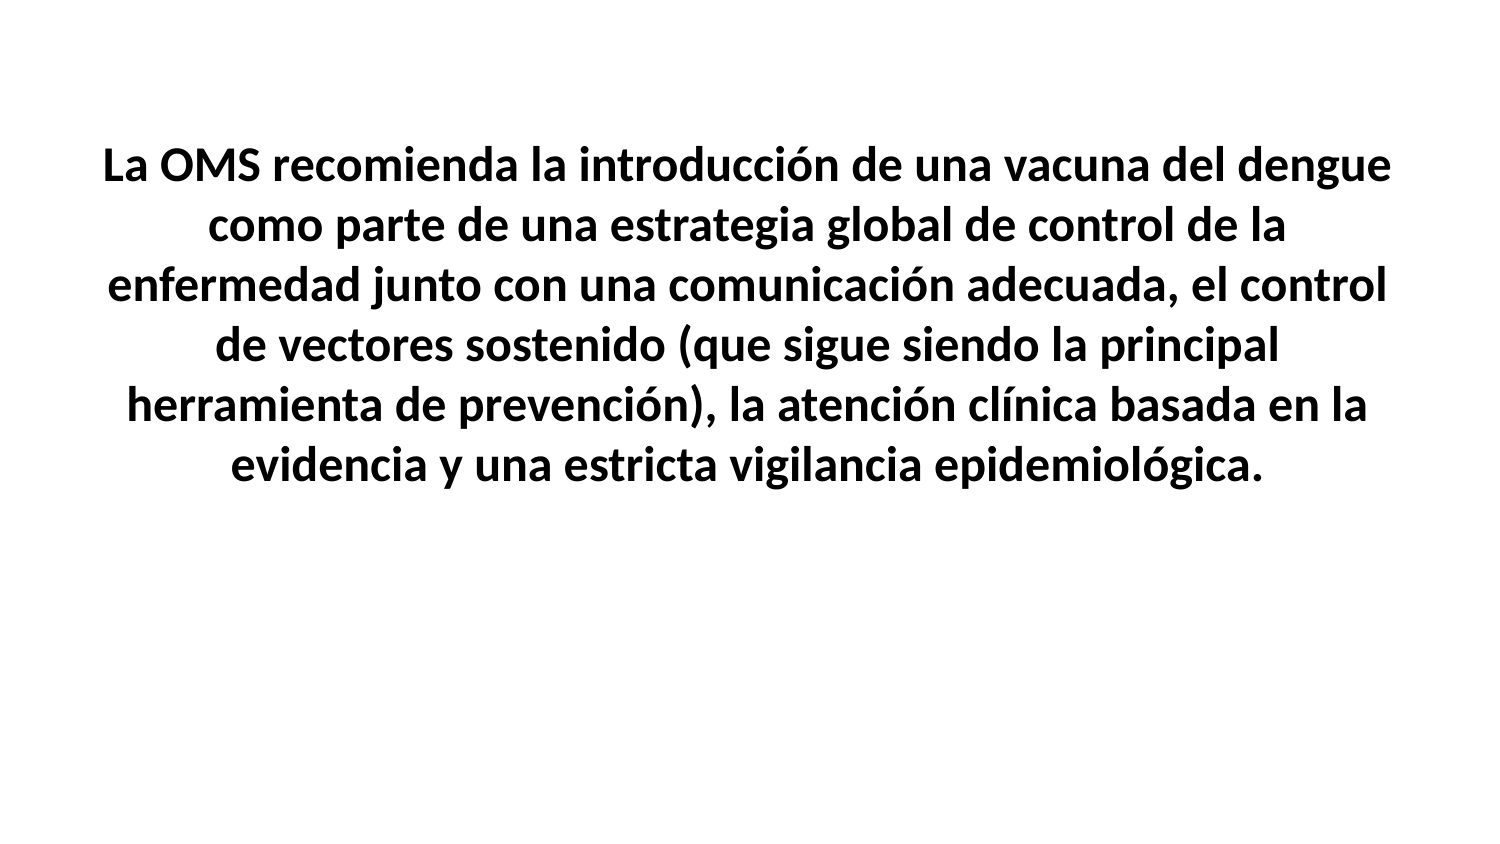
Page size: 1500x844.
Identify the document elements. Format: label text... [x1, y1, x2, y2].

list La OMS recomienda la introducción de una vacuna del dengue como parte de una estrategia global de control de la enfermedad junto con una comunicación adecuada, el control de vectores sostenido (que sigue siendo la principal herramienta de prevención), la atención clínica basada en la evidencia y una estricta vigilancia epidemiológica. [68, 123, 1428, 630]
